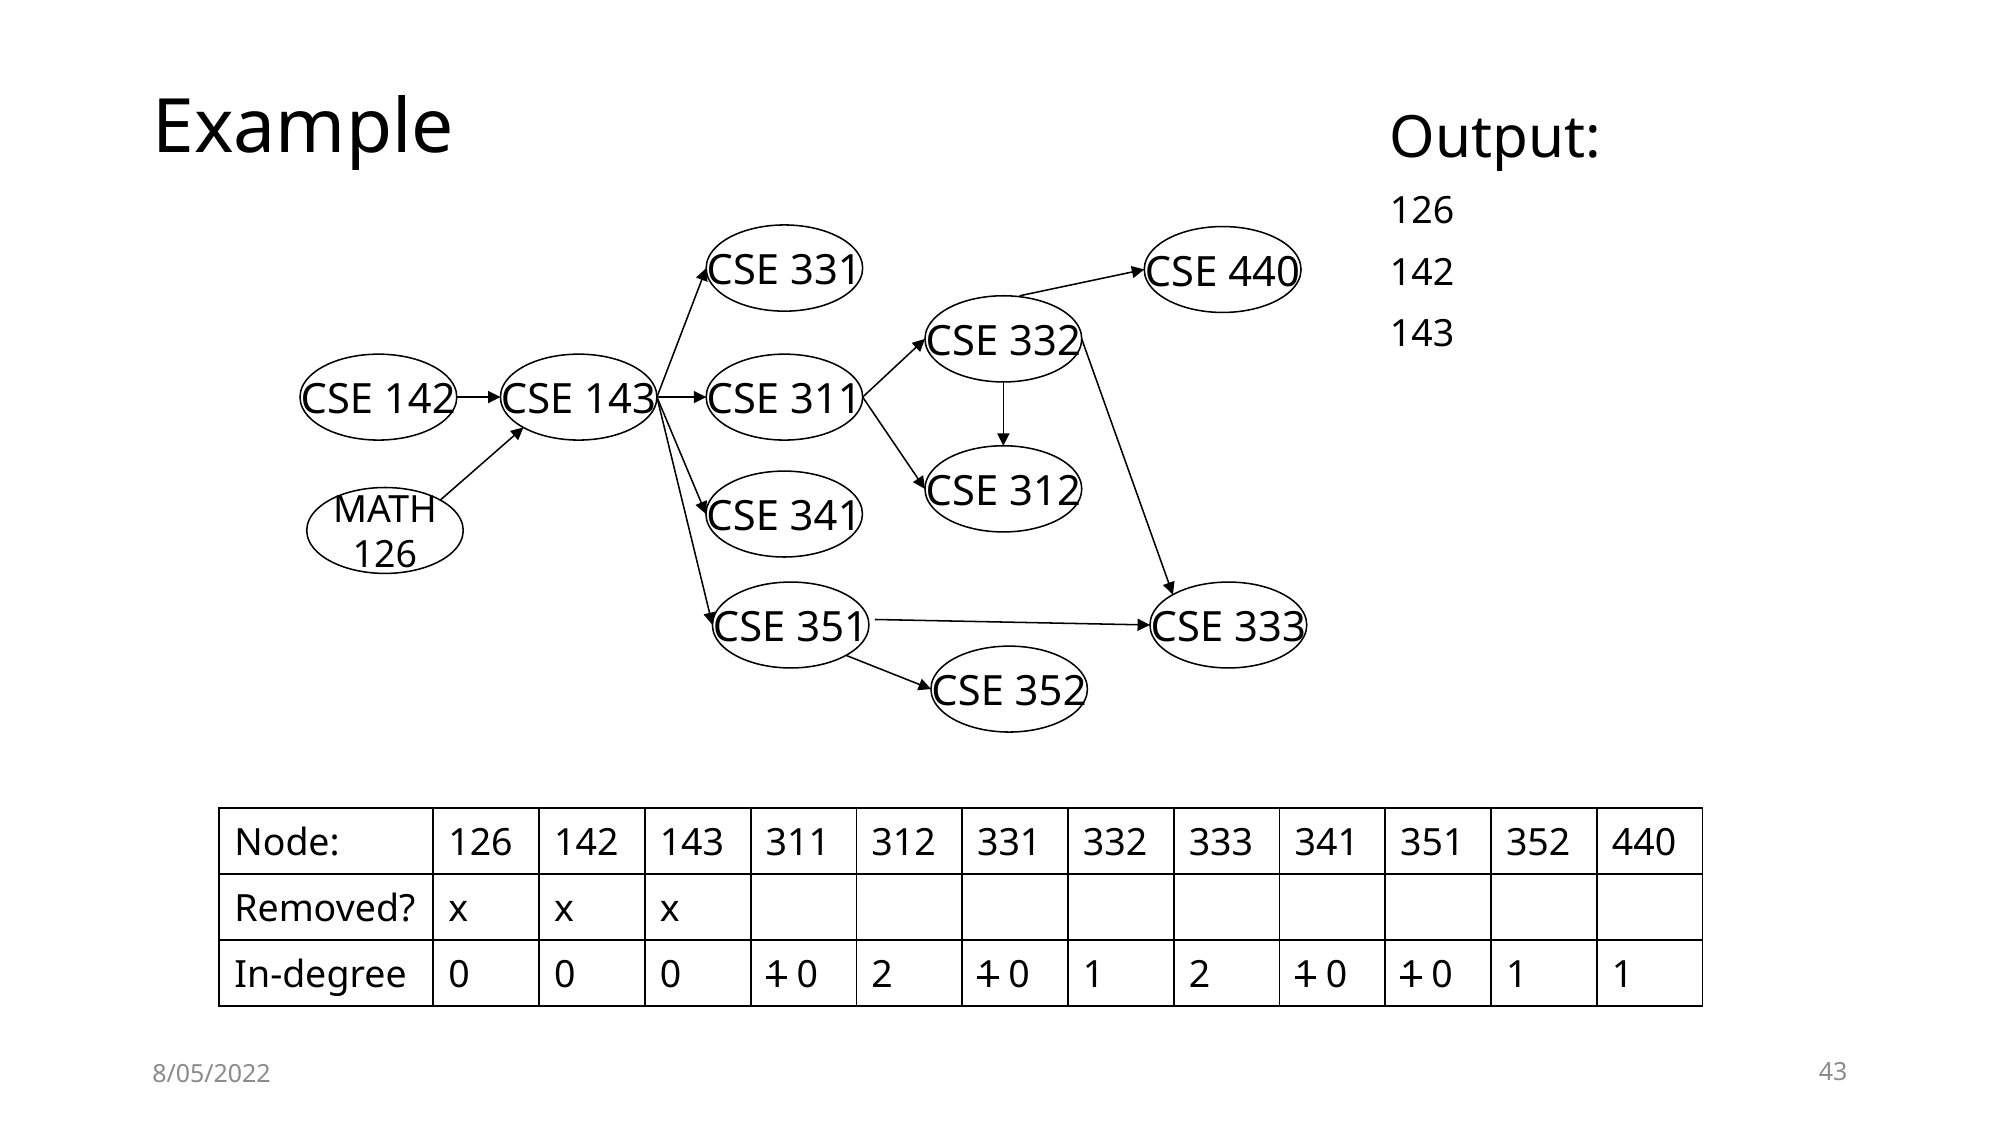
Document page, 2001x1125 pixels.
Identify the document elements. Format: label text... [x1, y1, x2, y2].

table_cell [857, 875, 961, 939]
table_cell 0 [540, 941, 644, 1005]
table_header 333 [1175, 809, 1279, 873]
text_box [1019, 269, 1145, 296]
table_header 311 [752, 809, 856, 873]
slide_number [137, 1042, 588, 1103]
text_box CSE 341 [713, 471, 863, 558]
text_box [657, 397, 713, 626]
table_header 331 [963, 809, 1067, 873]
table_header 351 [1386, 809, 1490, 873]
table_header Node: [220, 809, 432, 873]
table_cell [1386, 875, 1490, 939]
table_header 143 [646, 809, 750, 873]
table_header 352 [1492, 809, 1596, 873]
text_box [657, 267, 707, 397]
table_header 142 [540, 809, 644, 873]
table_header 332 [1069, 809, 1173, 873]
table_cell x [434, 875, 538, 939]
table_cell x [540, 875, 644, 939]
slide_number 43 [1412, 1042, 1863, 1103]
table_cell 1 [1598, 941, 1702, 1005]
table_header 440 [1598, 809, 1702, 873]
text_box CSE 352 [930, 646, 1088, 733]
text_box CSE 142 [300, 354, 457, 441]
table_cell 0 [646, 941, 750, 1005]
table_cell [1492, 875, 1596, 939]
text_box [1081, 338, 1173, 595]
text_box CSE 332 [925, 295, 1082, 382]
text_box CSE 143 [500, 354, 657, 441]
text_box CSE 333 [1150, 582, 1307, 668]
text_box CSE 311 [707, 354, 862, 441]
table_cell 2 [1175, 941, 1279, 1005]
table_cell In-degree [220, 941, 432, 1005]
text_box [862, 397, 925, 489]
table_cell [963, 875, 1067, 939]
text_box CSE 440 [1144, 226, 1302, 313]
table_cell 1 0 [752, 941, 856, 1005]
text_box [657, 397, 706, 514]
table_cell Removed? [220, 875, 432, 939]
table_cell 0 [434, 941, 538, 1005]
text_box CSE 351 [712, 582, 869, 668]
title Example [137, 59, 1863, 198]
table_cell [1175, 875, 1279, 939]
table_cell 1 0 [963, 941, 1067, 1005]
list Output: 126 142 143 [1374, 99, 1688, 807]
table_cell [1598, 875, 1702, 939]
table_cell 1 0 [1280, 941, 1384, 1005]
table_header 126 [434, 809, 538, 873]
text_box CSE 331 [706, 224, 863, 312]
table_cell 2 [857, 941, 961, 1005]
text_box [874, 619, 1151, 626]
table_cell 1 0 [1386, 941, 1490, 1005]
table_header 312 [857, 809, 961, 873]
table_header 341 [1280, 809, 1384, 873]
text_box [445, 422, 519, 506]
table_cell 1 [1069, 941, 1173, 1005]
table_cell 1 [1492, 941, 1596, 1005]
table_cell [1069, 875, 1173, 939]
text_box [862, 338, 925, 397]
table_cell [752, 875, 856, 939]
text_box MATH 126 [306, 487, 464, 574]
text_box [871, 629, 906, 715]
table_cell [1280, 875, 1384, 939]
table_cell x [646, 875, 750, 939]
text_box CSE 312 [924, 445, 1081, 532]
